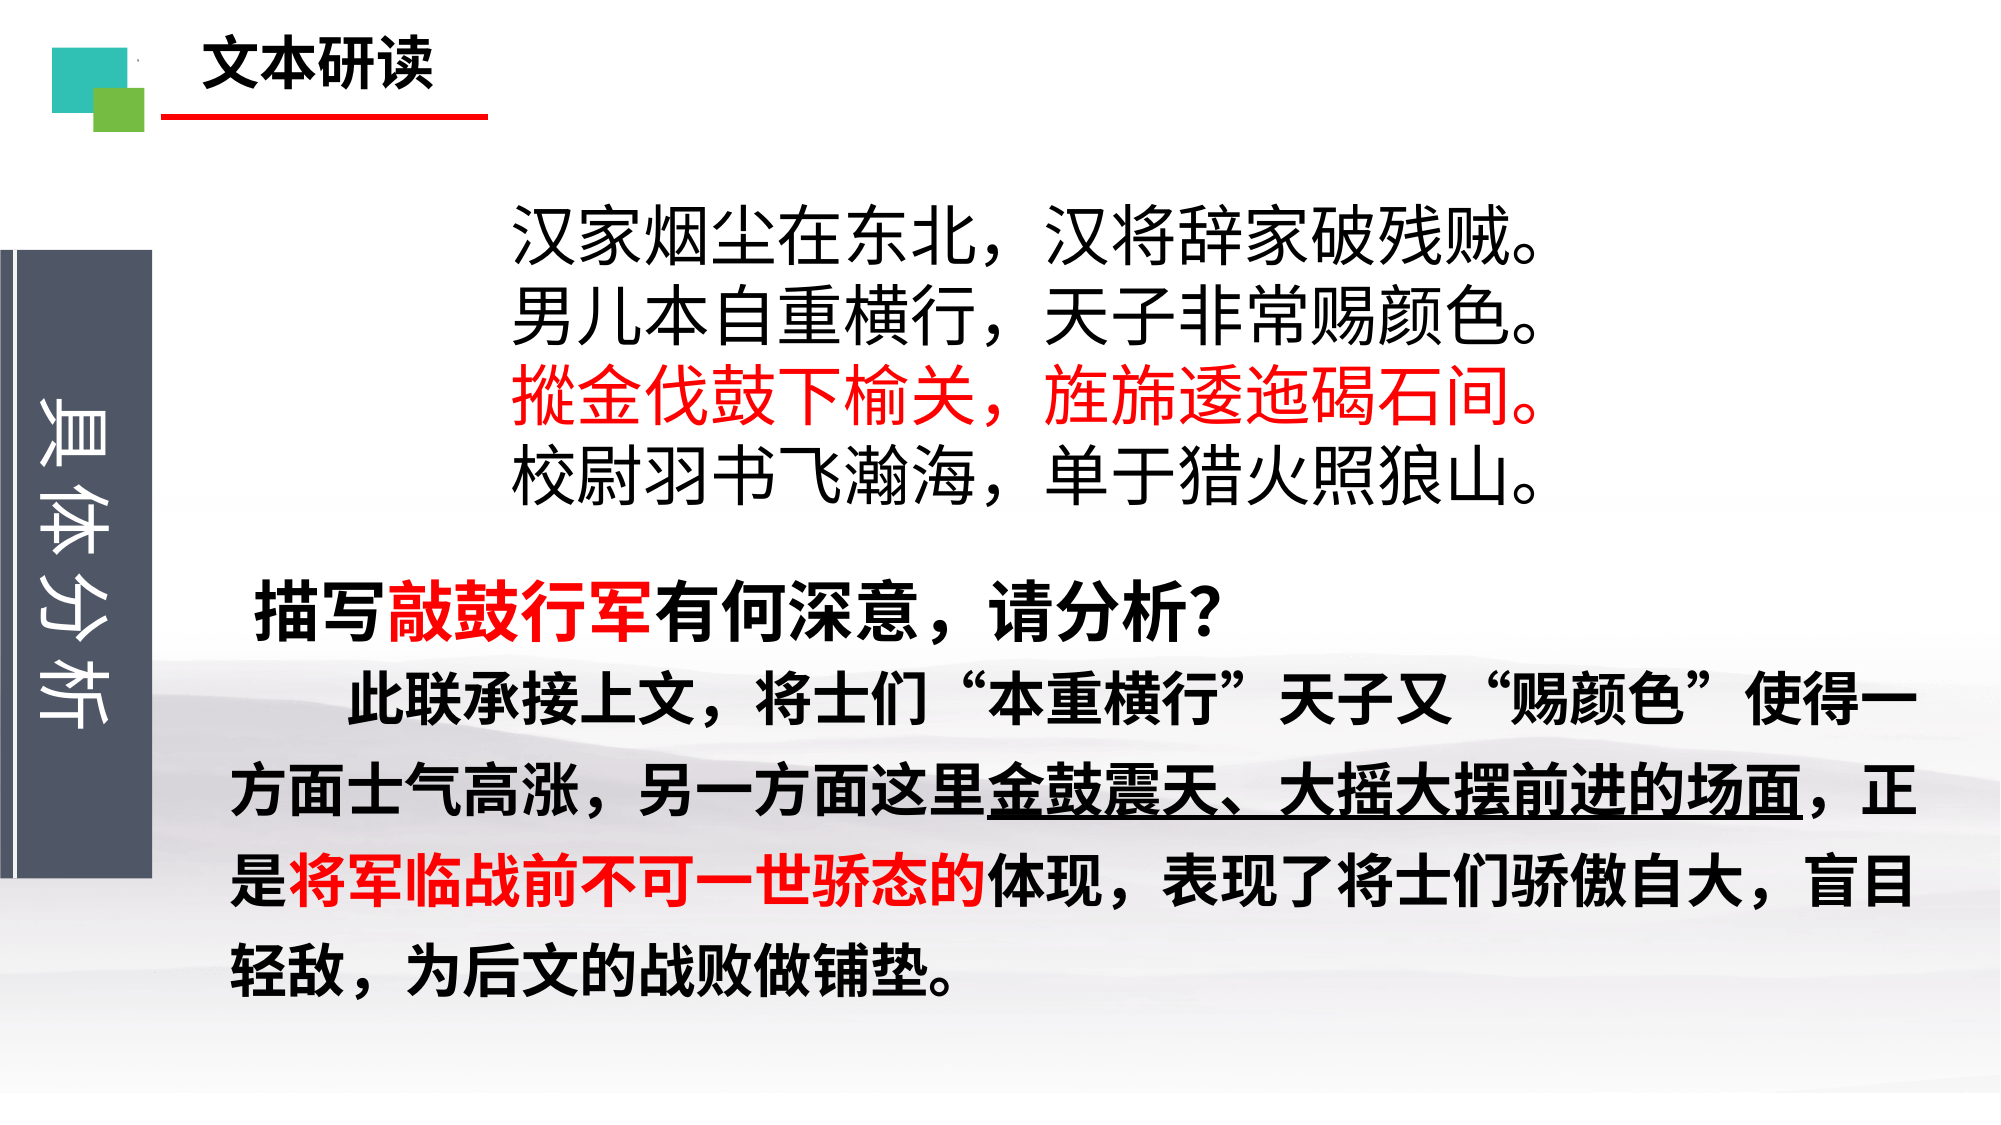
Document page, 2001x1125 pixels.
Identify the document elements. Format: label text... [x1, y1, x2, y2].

text_box 汉家烟尘在东北，汉将辞家破残贼。 男儿本自重横行，天子非常赐颜色。 摐金伐鼓下榆关，旌旆逶迤碣石间。 校尉羽书飞瀚海，单于猎火照狼山。 [439, 186, 1649, 521]
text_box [0, 249, 153, 879]
text_box 描写敲鼓行军有何深意，请分析？ [238, 562, 1239, 633]
picture [0, 0, 2000, 1125]
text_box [51, 47, 145, 133]
text_box 文本研读 [161, 19, 475, 104]
text_box 此联承接上文，将士们“本重横行”天子又“赐颜色”使得一方面士气高涨，另一方面这里金鼓震天、大摇大摆前进的场面，正是将军临战前不可一世骄态的体现，表现了将士们骄傲自大，盲目轻敌，为后文的战败做铺垫。 [215, 633, 1945, 1012]
